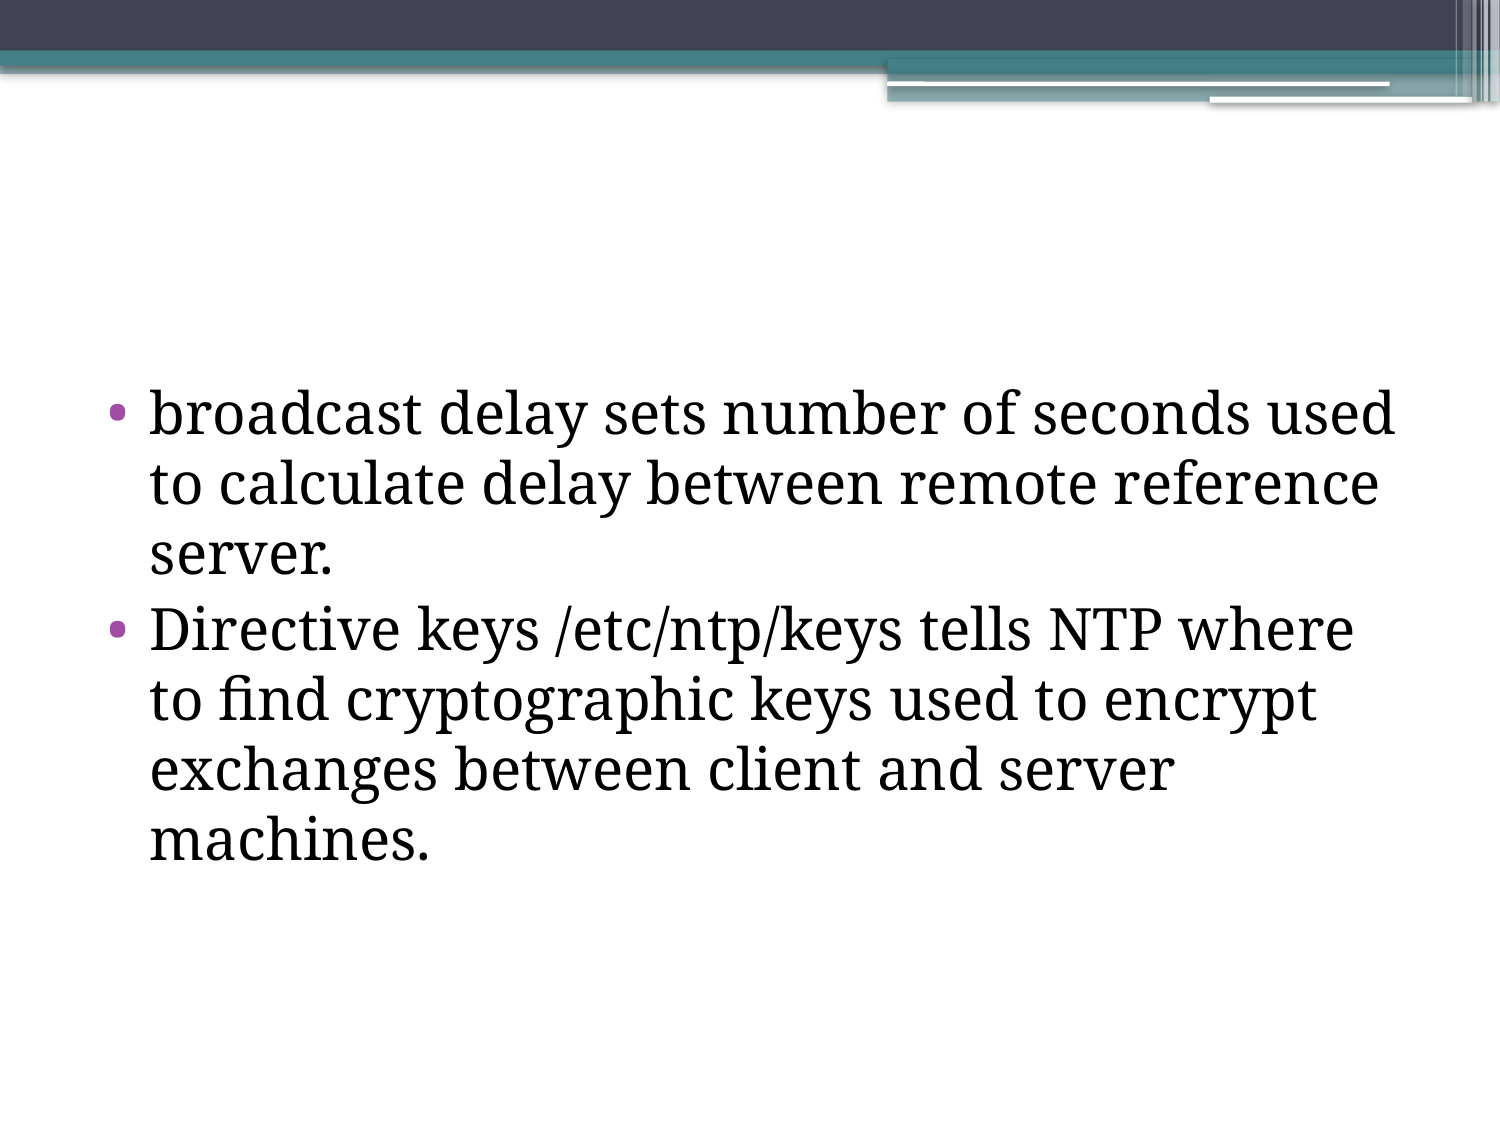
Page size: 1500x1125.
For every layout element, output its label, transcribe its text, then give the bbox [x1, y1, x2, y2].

list broadcast delay sets number of seconds used to calculate delay between remote reference server. Directive keys /etc/ntp/keys tells NTP where to find cryptographic keys used to encrypt exchanges between client and server machines. [75, 368, 1425, 1079]
